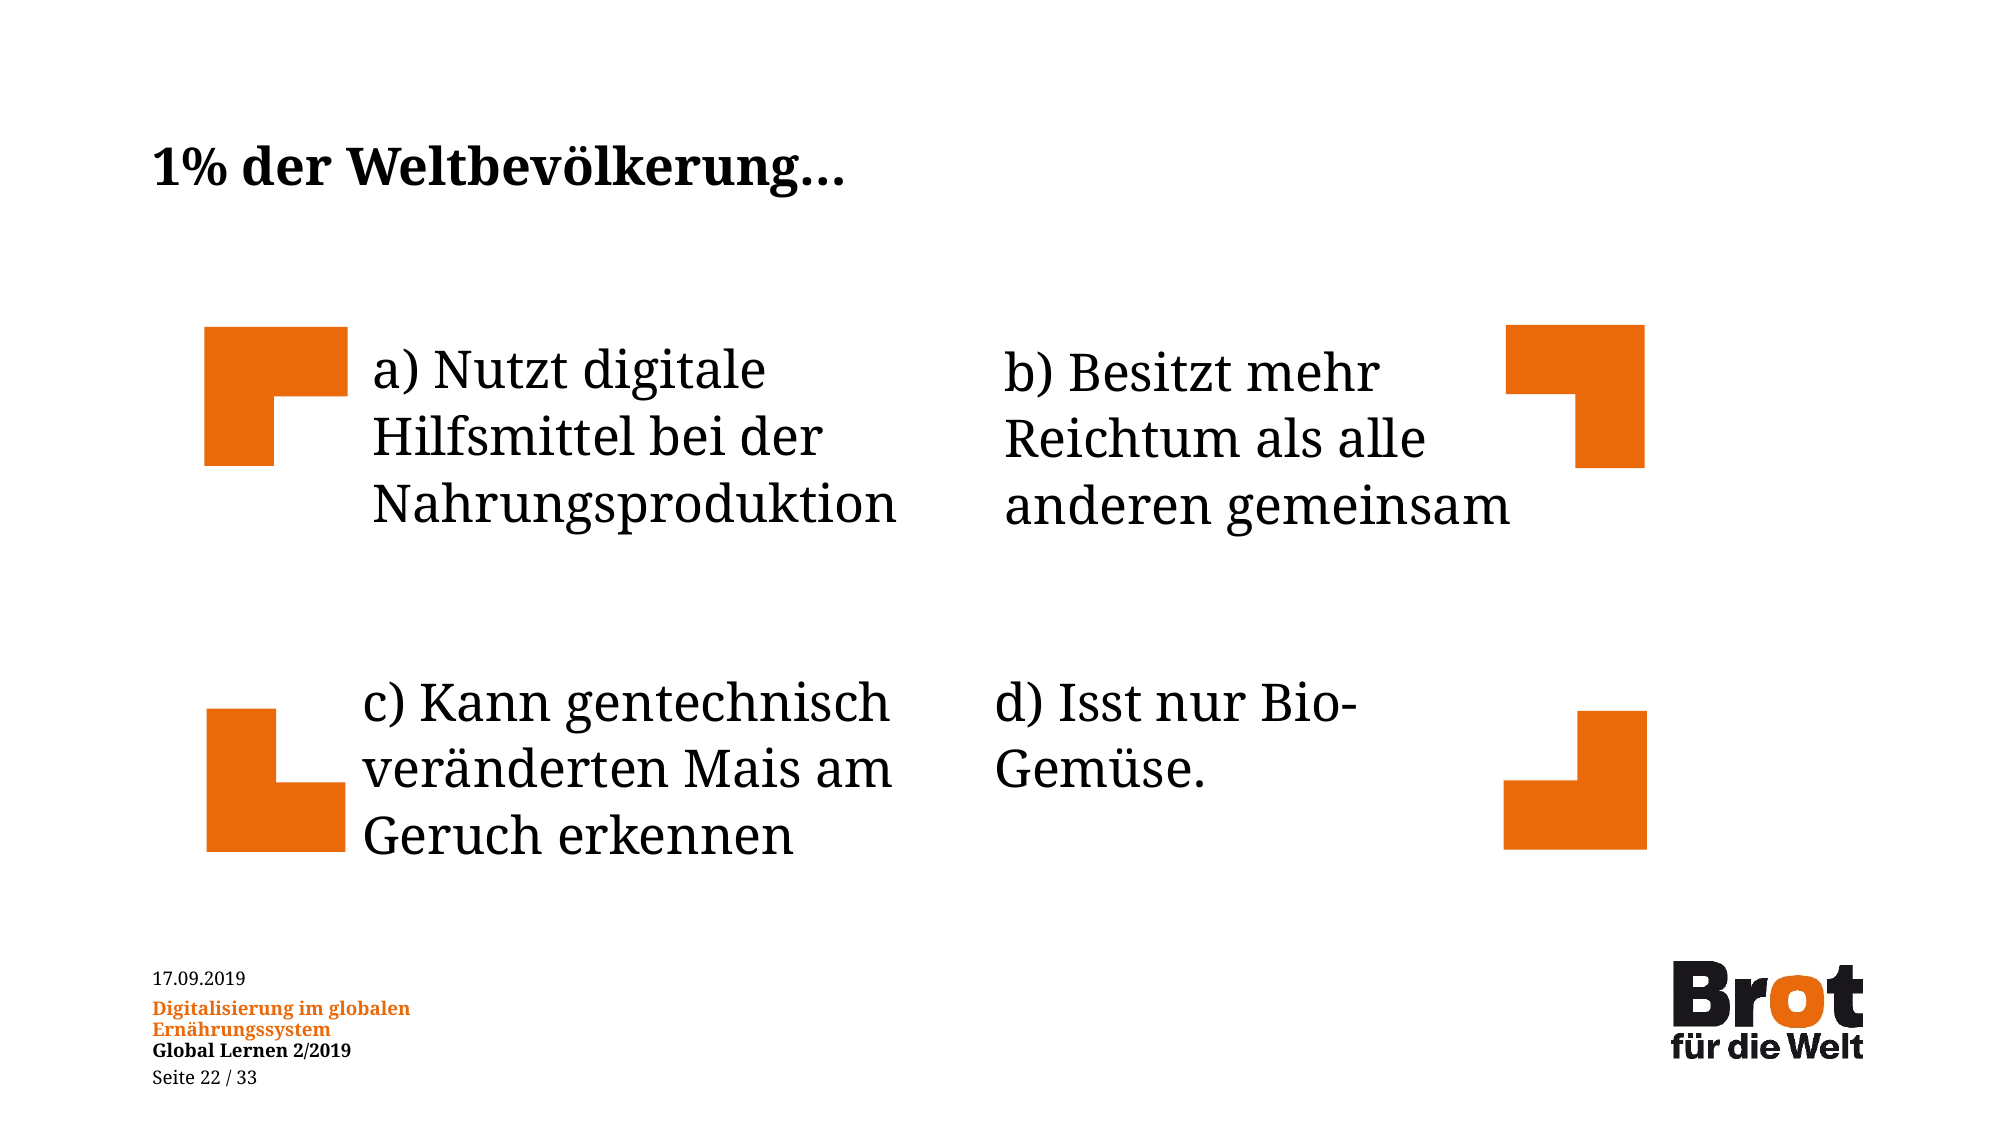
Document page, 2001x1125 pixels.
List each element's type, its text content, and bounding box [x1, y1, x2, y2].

text_box b) Besitzt mehr Reichtum als alle anderen gemeinsam [989, 326, 1569, 520]
text_box d) Isst nur Bio- Gemüse. [980, 657, 1567, 850]
picture [1671, 961, 1863, 1059]
text_box [203, 326, 349, 467]
text_box a) Nutzt digitale Hilfsmittel bei der Nahrungsproduktion [357, 324, 990, 520]
text_box [1503, 710, 1648, 851]
title 1% der Weltbevölkerung… [137, 59, 1863, 278]
text_box [1505, 324, 1646, 469]
text_box [206, 708, 346, 853]
text_box c) Kann gentechnisch veränderten Mais am Geruch erkennen [347, 657, 980, 852]
